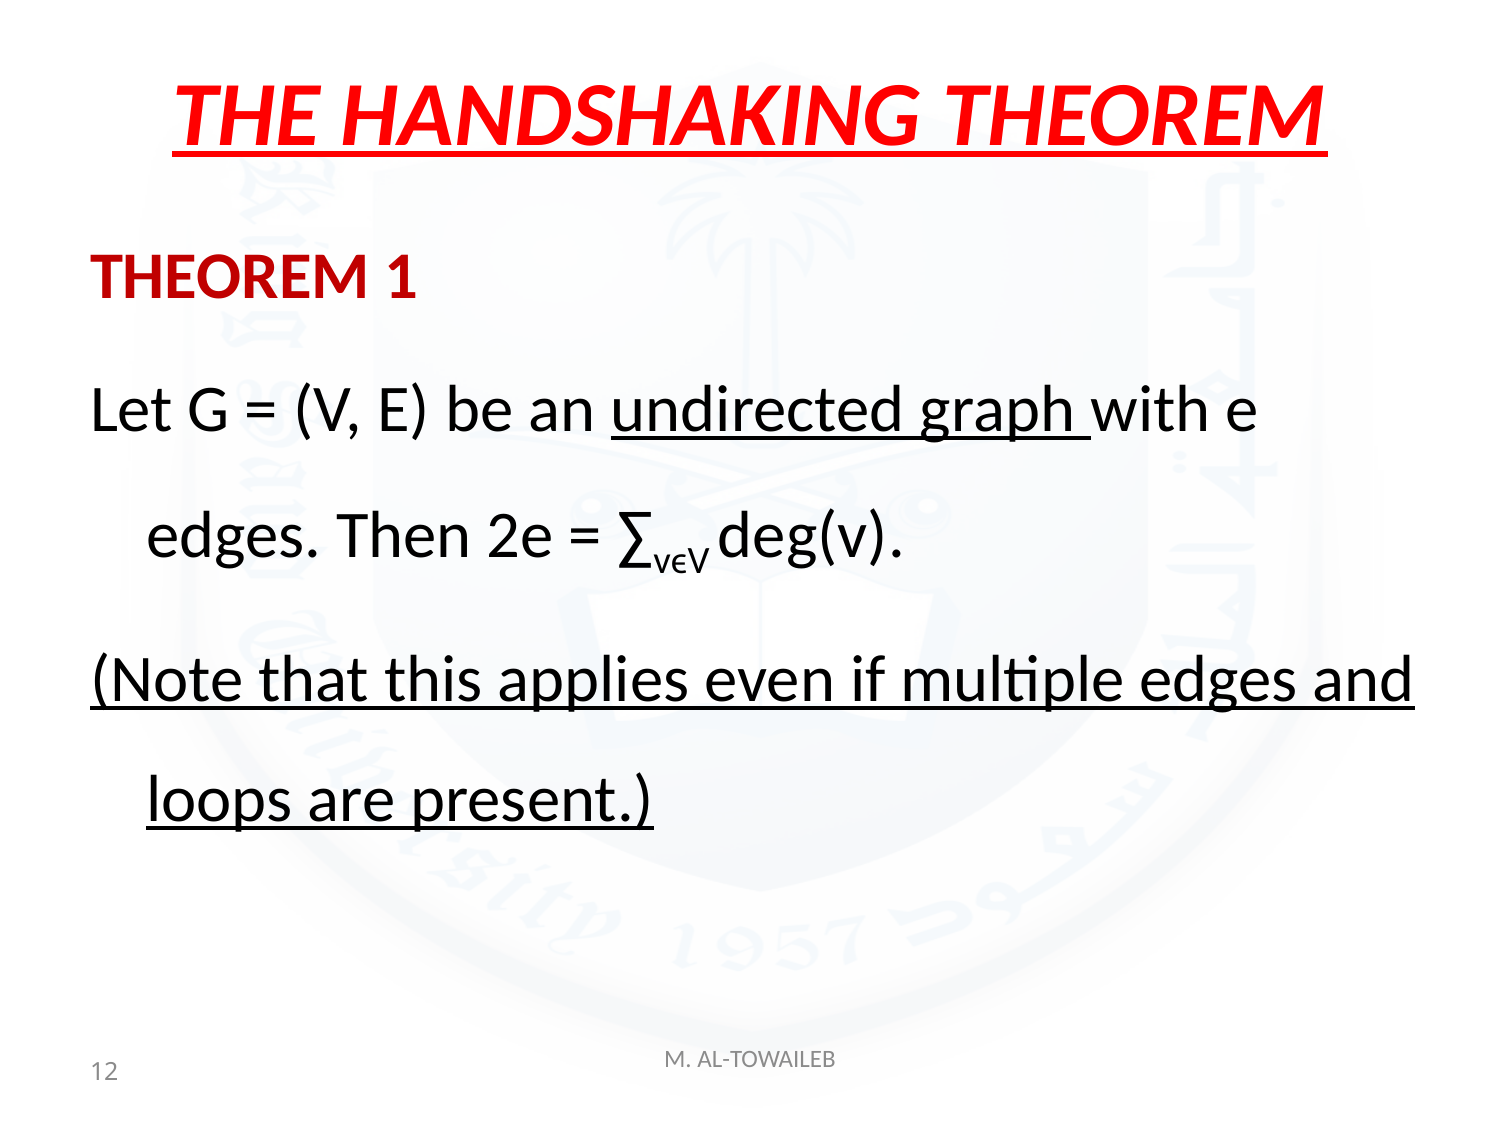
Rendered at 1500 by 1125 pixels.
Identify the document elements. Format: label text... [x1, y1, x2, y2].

title THE HANDSHAKING THEOREM [75, 45, 1425, 173]
slide_number 12 [75, 1042, 425, 1103]
list THEOREM 1 Let G = (V, E) be an undirected graph with e edges. Then 2e = ∑vϵV deg(v). (Note that this applies even if multiple edges and loops are present.) [75, 184, 1447, 1005]
footer M. AL-TOWAILEB [512, 1042, 988, 1103]
